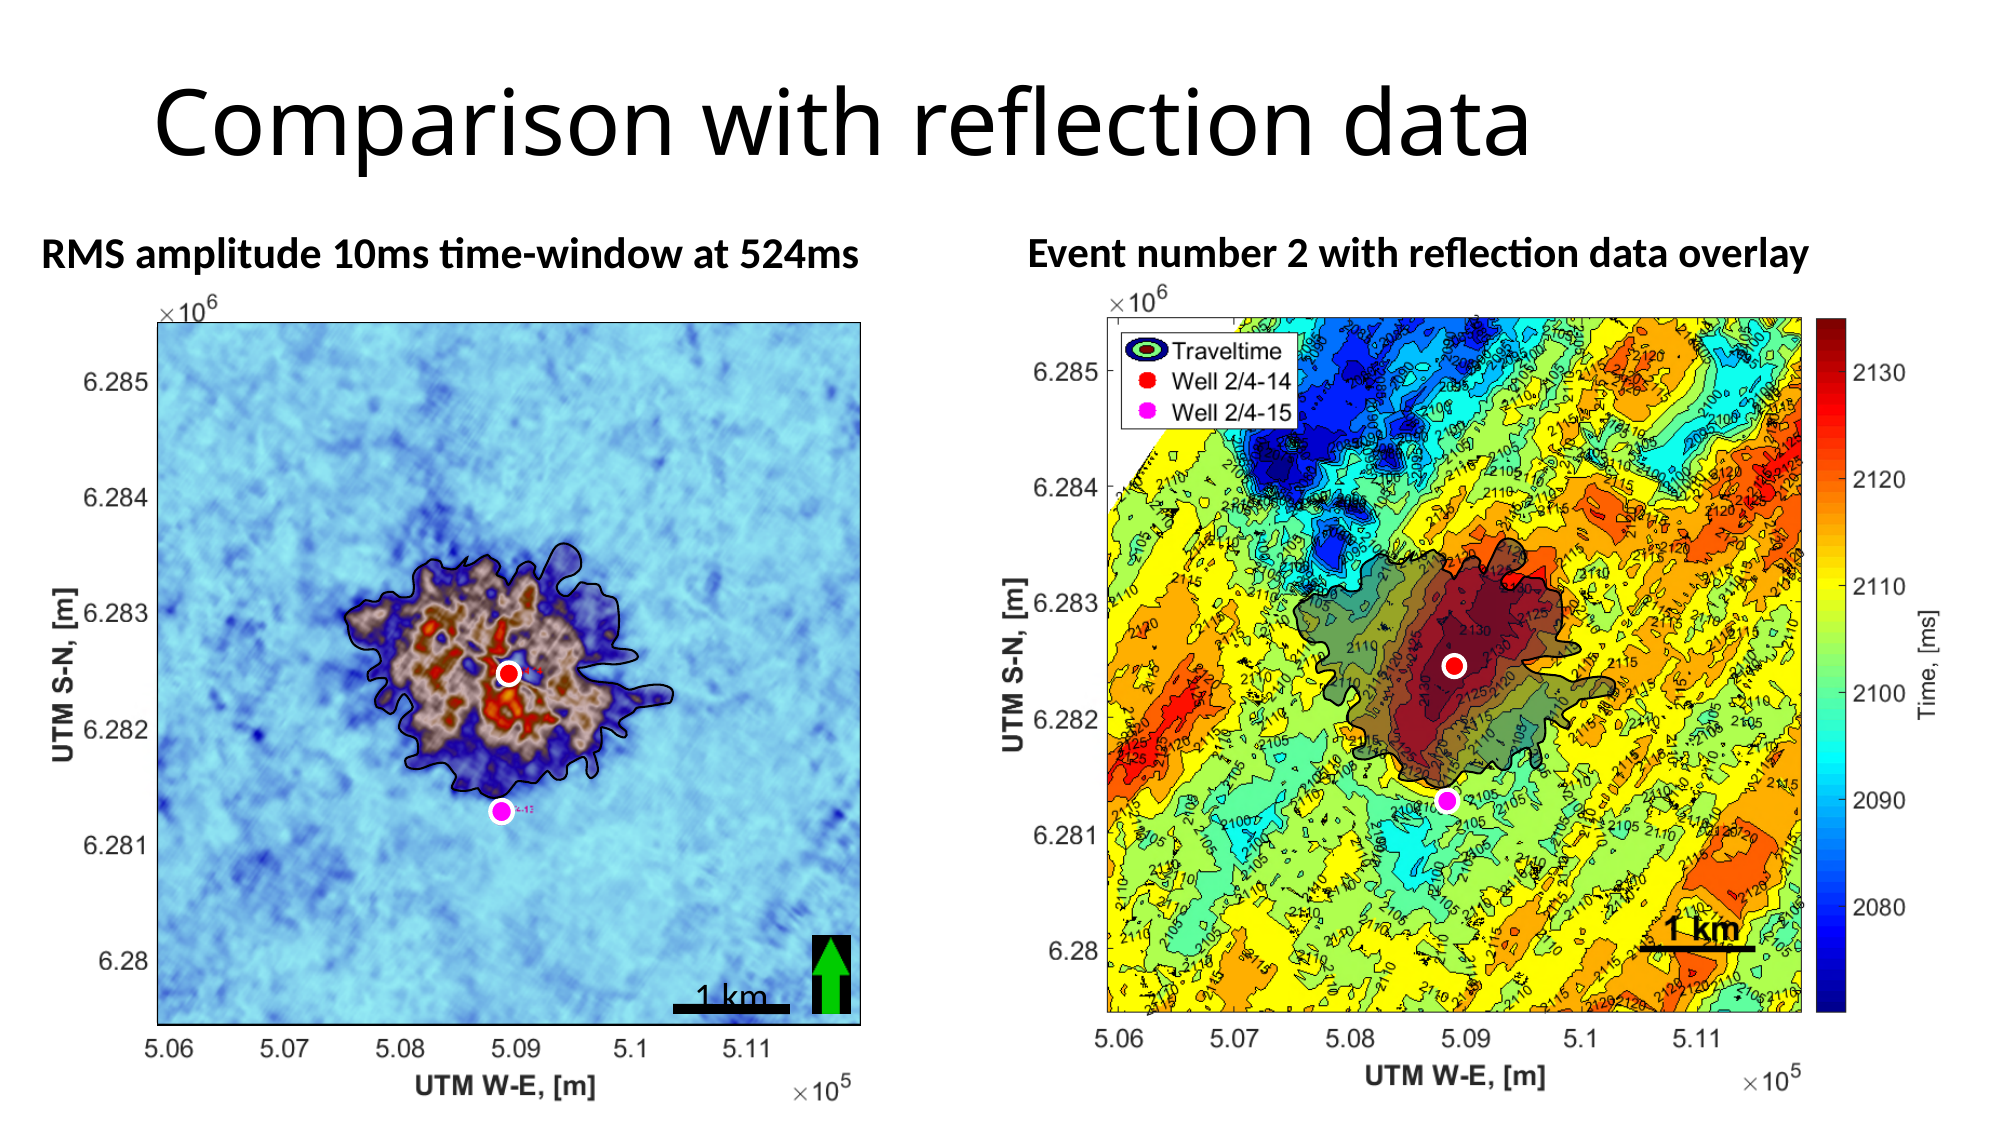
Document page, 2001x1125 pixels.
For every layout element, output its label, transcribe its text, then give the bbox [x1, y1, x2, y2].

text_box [988, 275, 1949, 1097]
list Event number 2 with reflection data overlay [1012, 221, 1863, 275]
title Comparison with reflection data [137, 16, 1863, 235]
list RMS amplitude 10ms time-window at 524ms [26, 221, 984, 286]
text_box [38, 285, 860, 1107]
